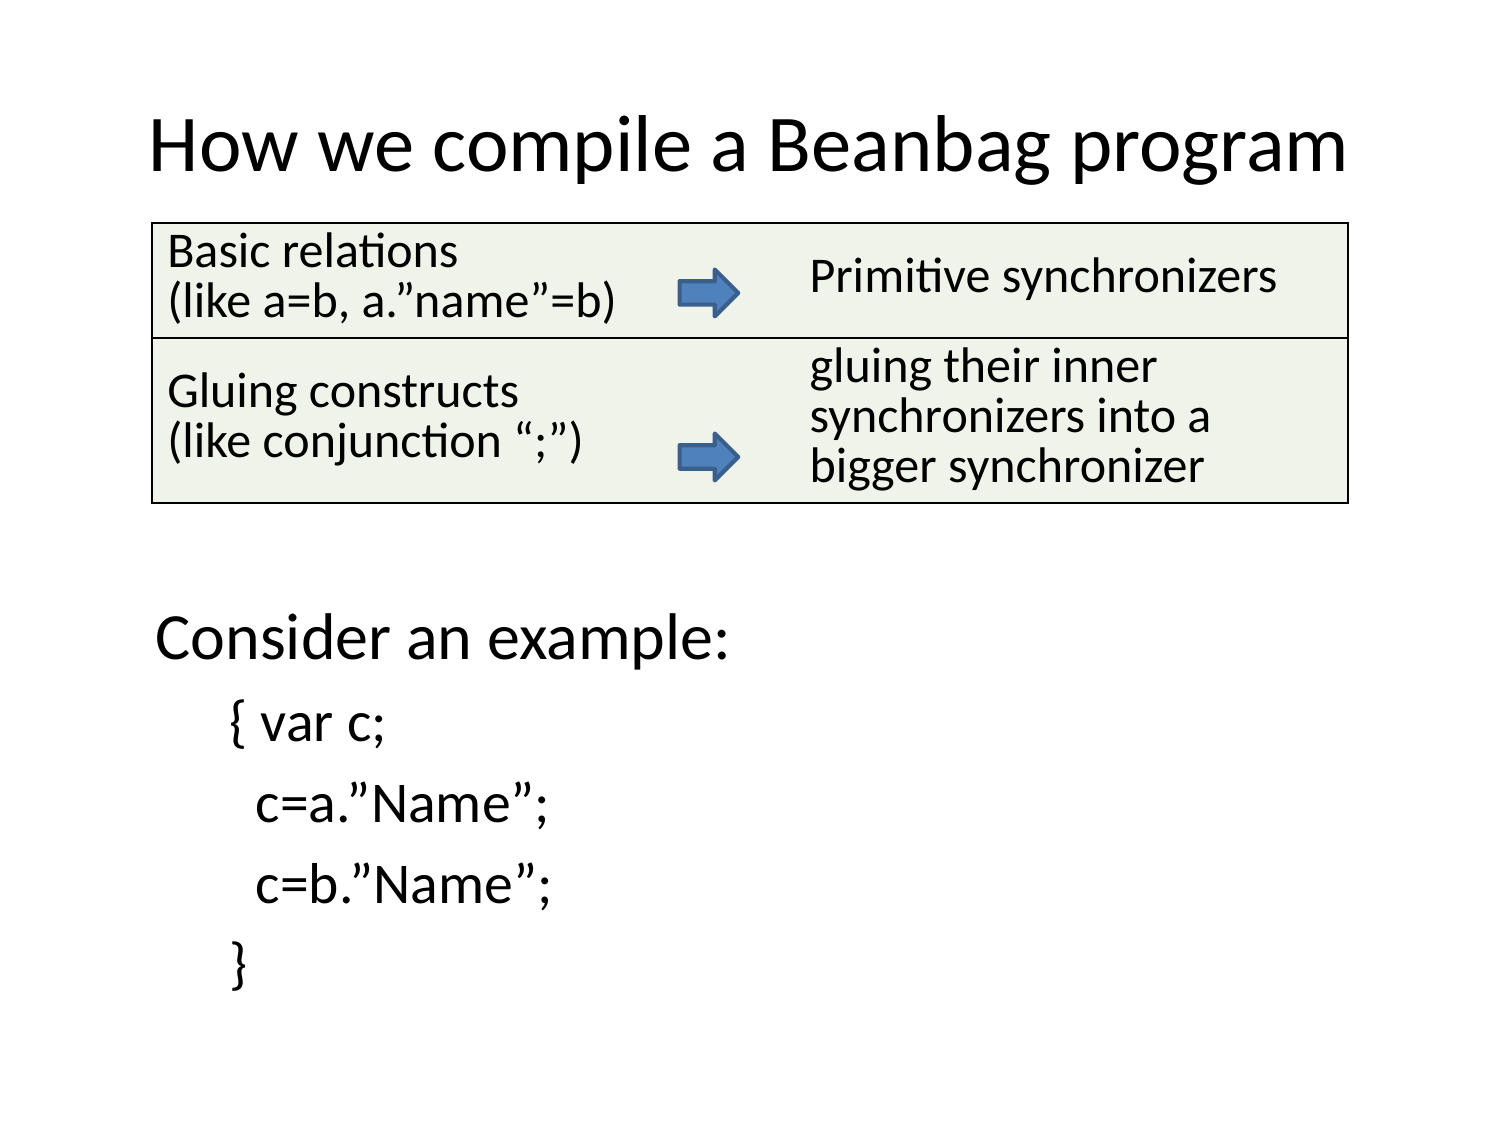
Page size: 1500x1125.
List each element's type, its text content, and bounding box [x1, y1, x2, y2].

text_box [677, 267, 741, 319]
table_cell Gluing constructs (like conjunction “;”) [153, 339, 750, 502]
text_box [677, 431, 741, 483]
list Consider an example: { var c; c=a.”Name”; c=b.”Name”; } [140, 585, 1425, 1005]
table_header Basic relations (like a=b, a.”name”=b) [153, 224, 750, 337]
table_cell gluing their inner synchronizers into a bigger synchronizer [750, 339, 1347, 502]
table_header Primitive synchronizers [750, 224, 1347, 337]
title How we compile a Beanbag program [75, 45, 1425, 233]
